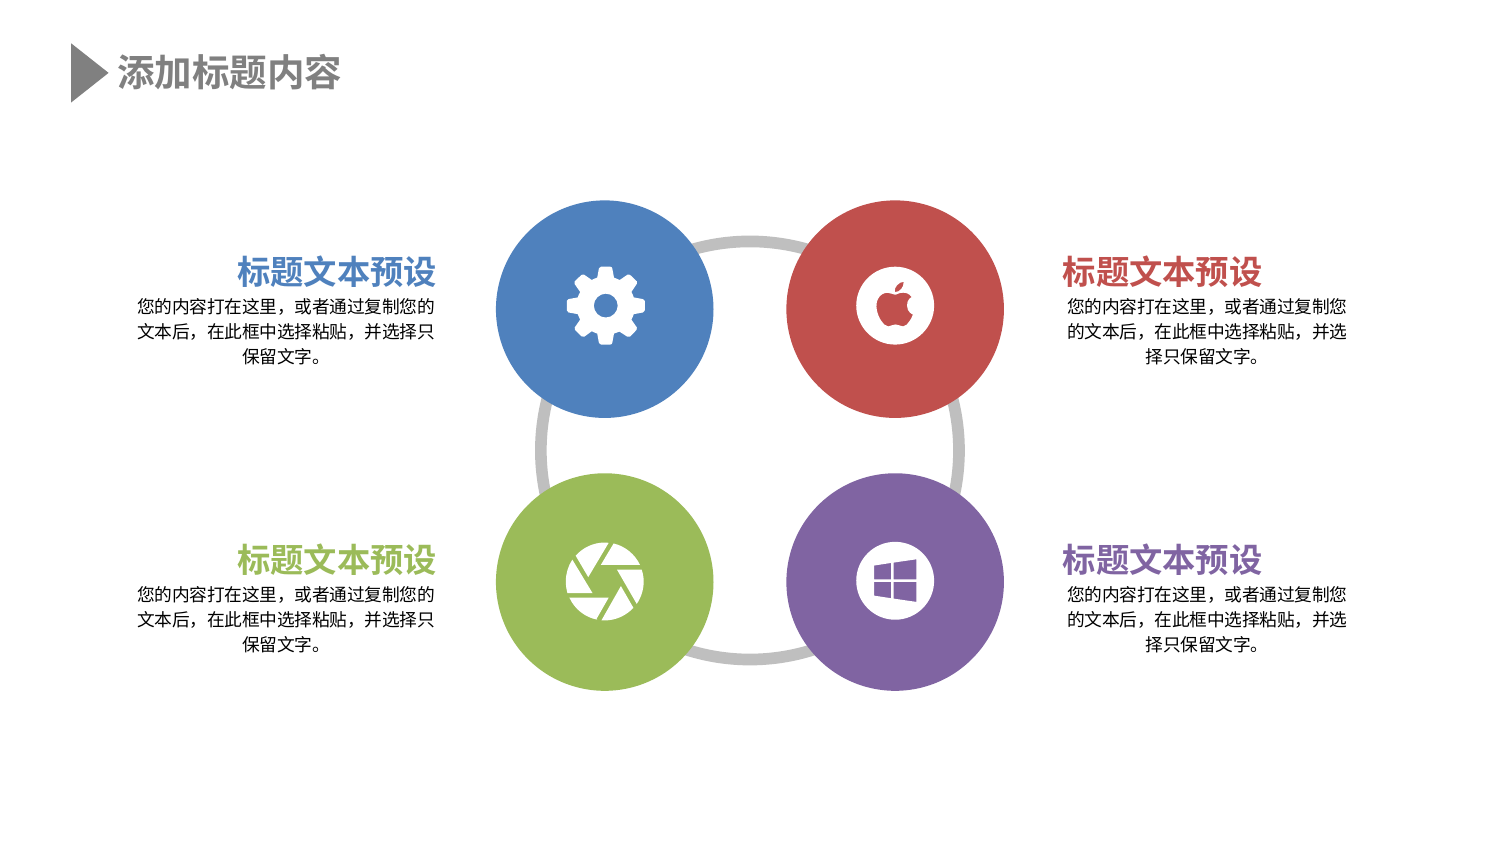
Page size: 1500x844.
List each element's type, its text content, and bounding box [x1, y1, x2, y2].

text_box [134, 531, 497, 656]
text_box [1003, 531, 1352, 656]
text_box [1003, 243, 1352, 368]
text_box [495, 200, 1005, 692]
text_box [69, 41, 111, 105]
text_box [134, 243, 497, 368]
text_box 添加标题内容 [117, 40, 467, 103]
